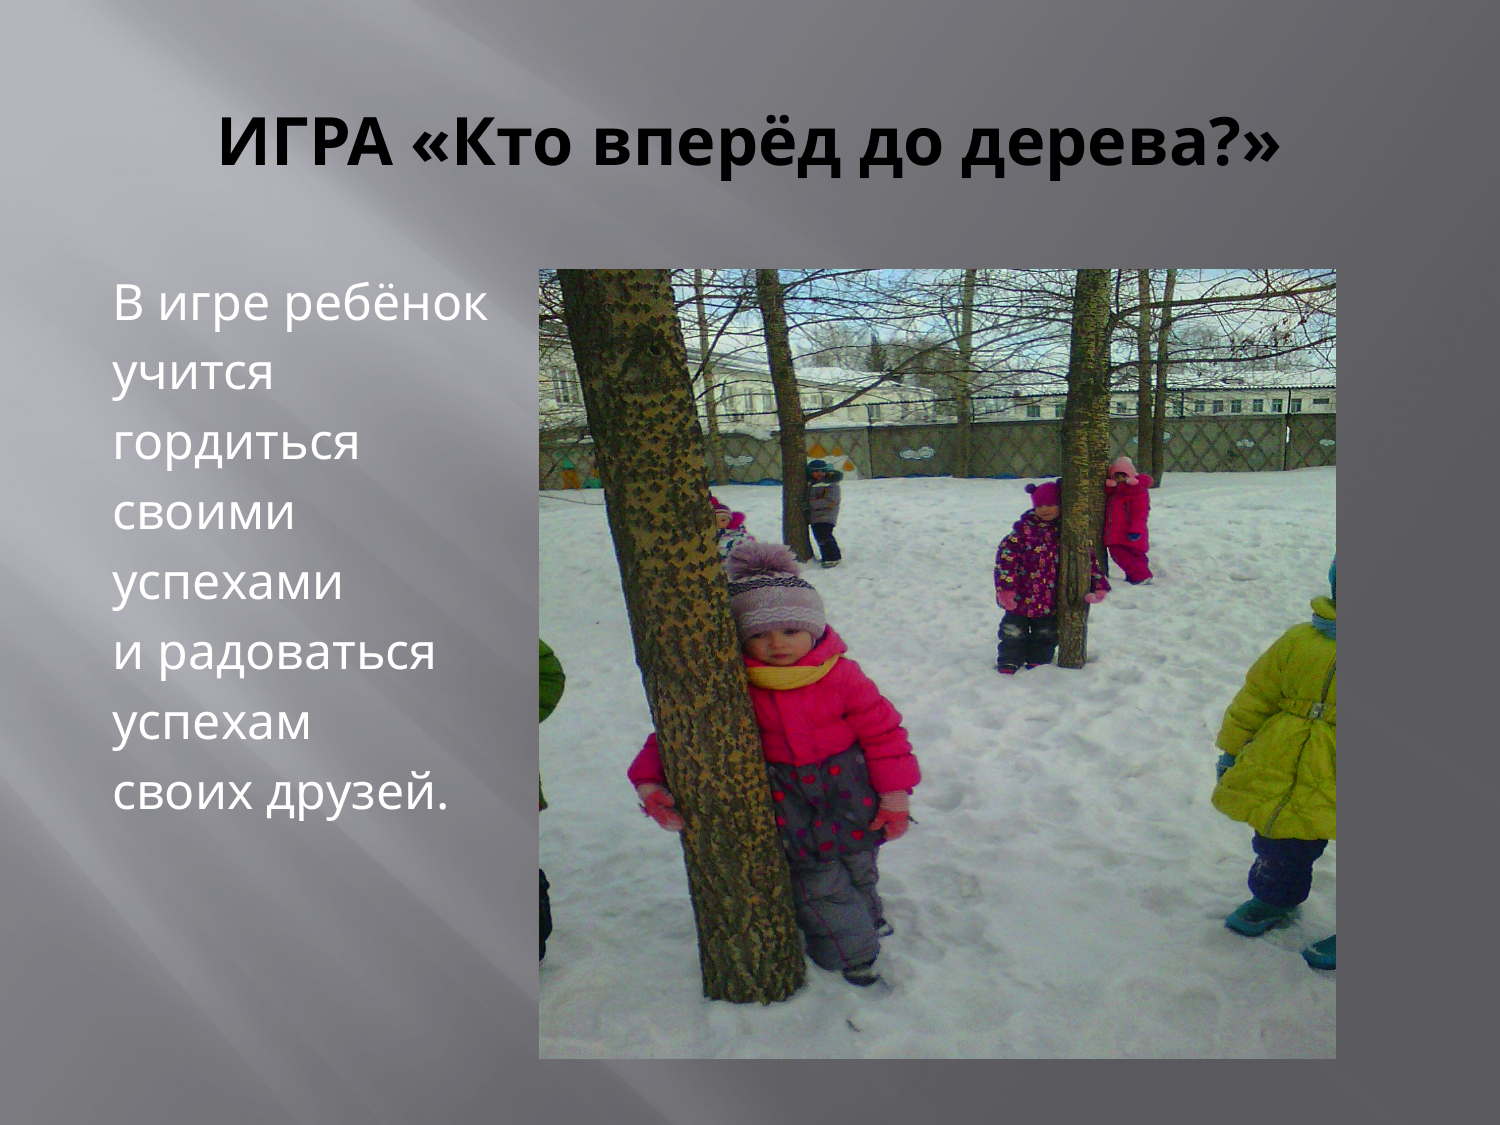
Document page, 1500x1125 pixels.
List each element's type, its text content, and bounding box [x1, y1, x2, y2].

list В игре ребёнок учится гордиться своими успехами и радоваться успехам своих друзей. [75, 262, 1425, 1035]
picture [538, 269, 1337, 1060]
title ИГРА «Кто вперёд до дерева?» [75, 45, 1425, 233]
